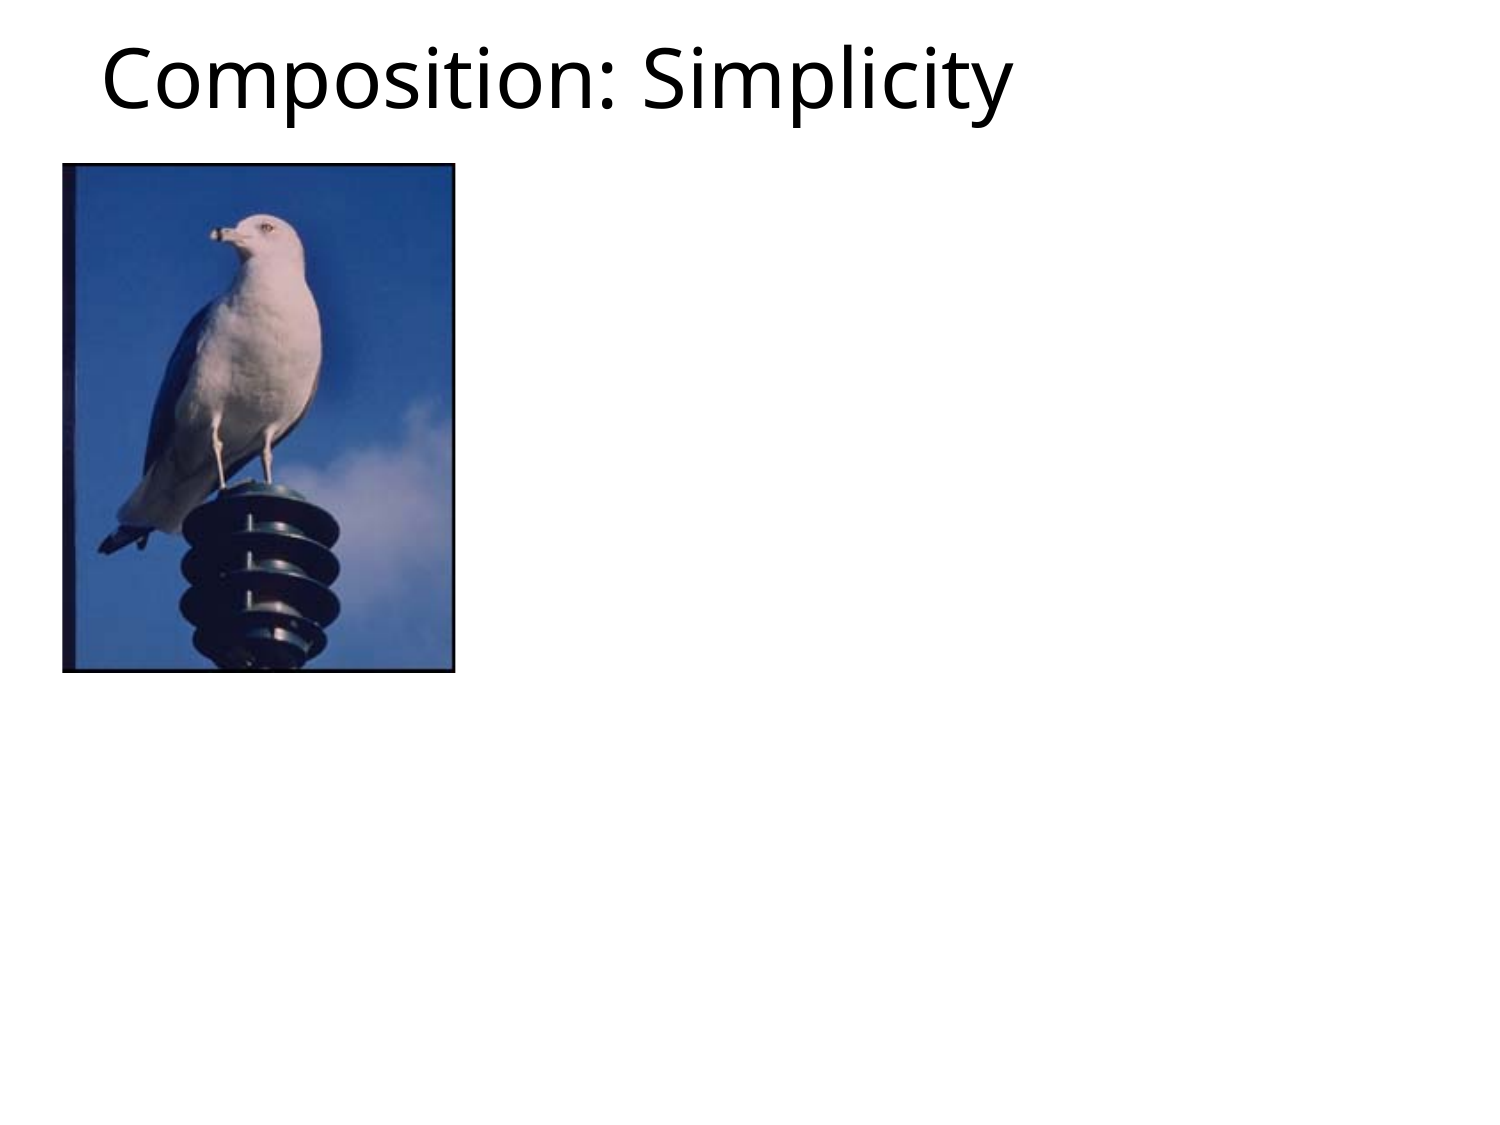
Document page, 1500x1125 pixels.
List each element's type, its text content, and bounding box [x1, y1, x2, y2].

picture [62, 163, 456, 673]
text_box Composition: Simplicity [89, 0, 1384, 163]
